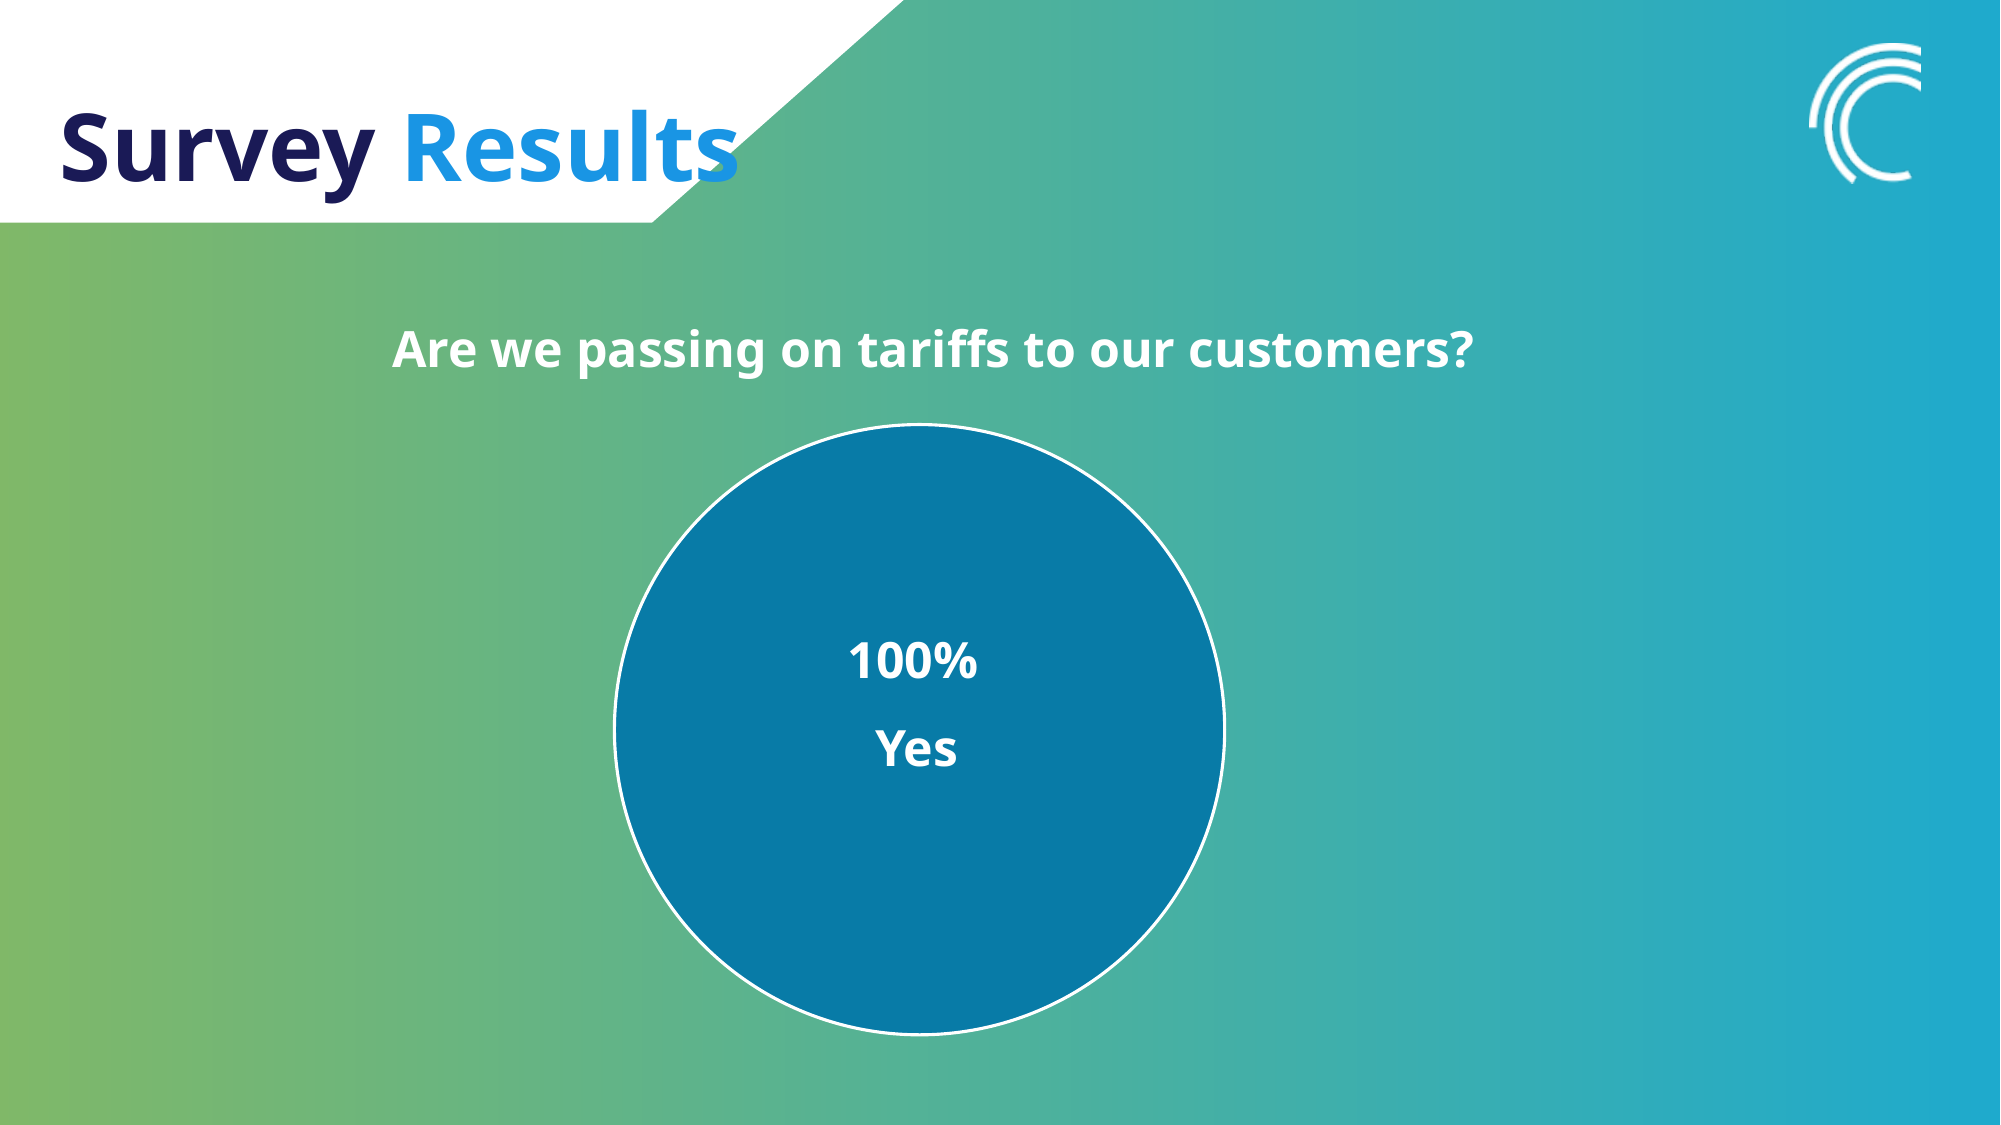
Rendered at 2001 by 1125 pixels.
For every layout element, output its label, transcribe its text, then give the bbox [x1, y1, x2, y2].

text_box Yes [860, 709, 973, 784]
picture [1809, 42, 1922, 185]
text_box [612, 422, 1227, 1037]
text_box 100% [833, 620, 1007, 696]
text_box Survey Results [59, 63, 982, 200]
text_box [0, 0, 906, 225]
text_box Are we passing on tariffs to our customers? [377, 309, 1490, 385]
